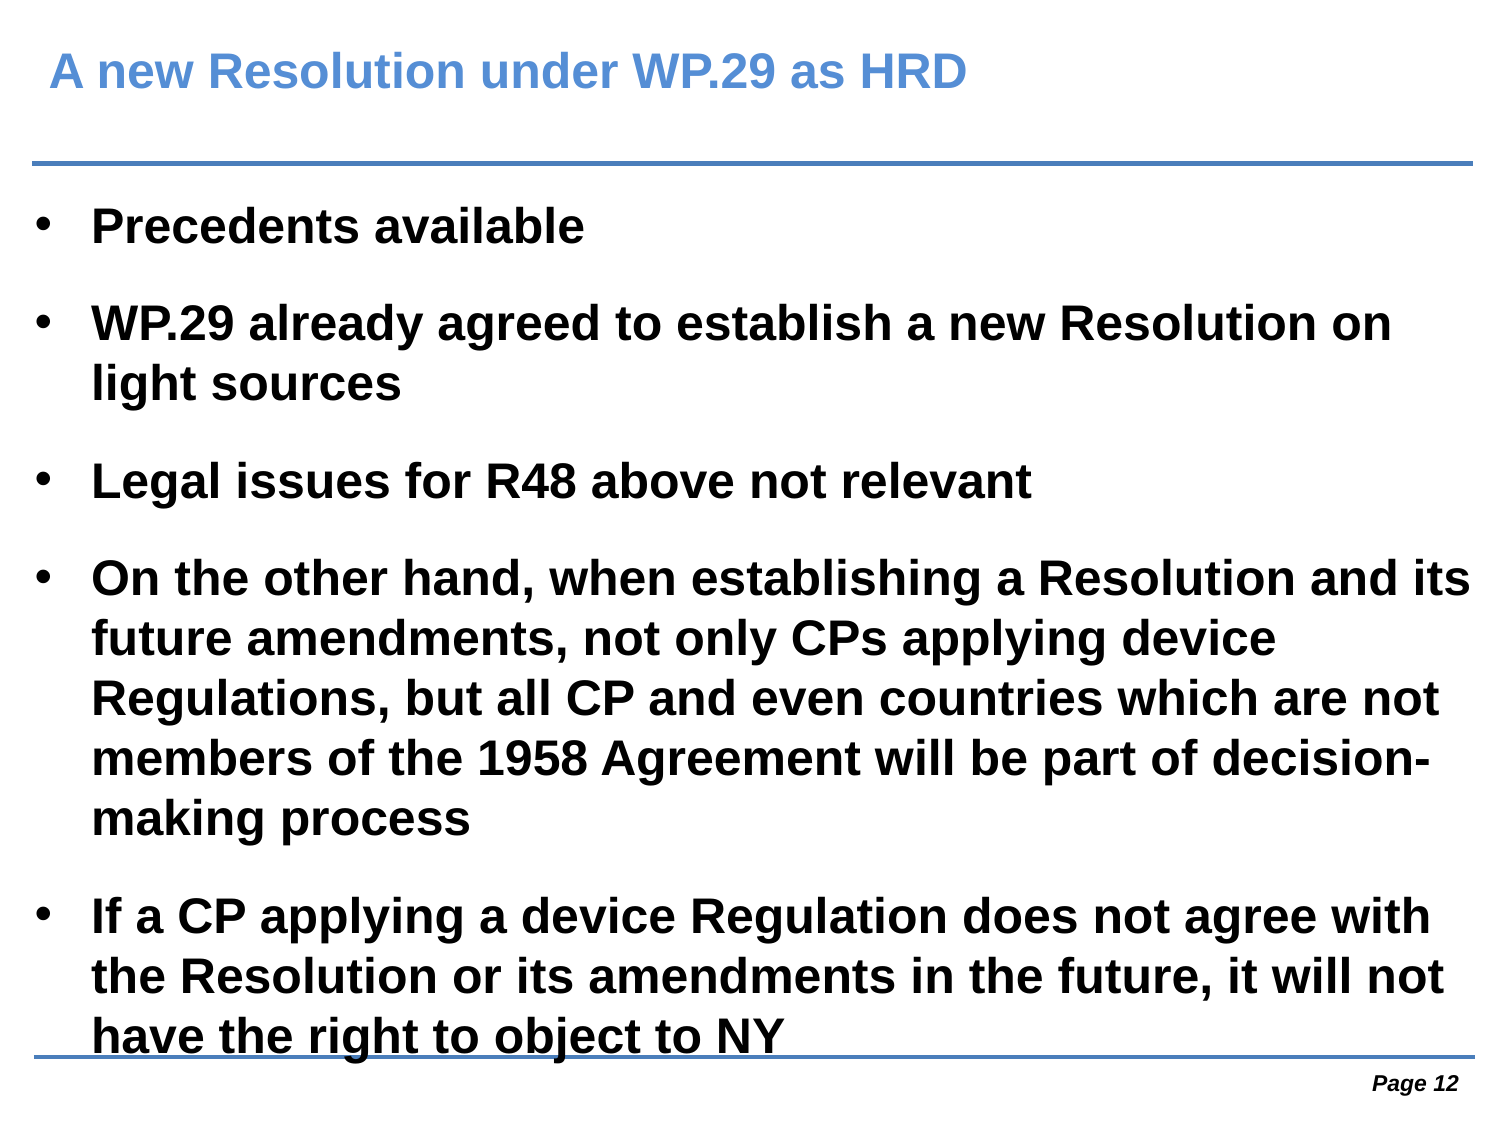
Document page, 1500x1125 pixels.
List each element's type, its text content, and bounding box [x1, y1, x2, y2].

text_box Precedents available WP.29 already agreed to establish a new Resolution on light sources Legal issues for R48 above not relevant On the other hand, when establishing a Resolution and its future amendments, not only CPs applying device Regulations, but all CP and even countries which are not members of the 1958 Agreement will be part of decision-making process If a CP applying a device Regulation does not agree with the Resolution or its amendments in the future, it will not have the right to object to NY [19, 185, 1488, 1065]
text_box A new Resolution under WP.29 as HRD [33, 30, 1474, 106]
slide_number Page 12 [1123, 1065, 1474, 1105]
